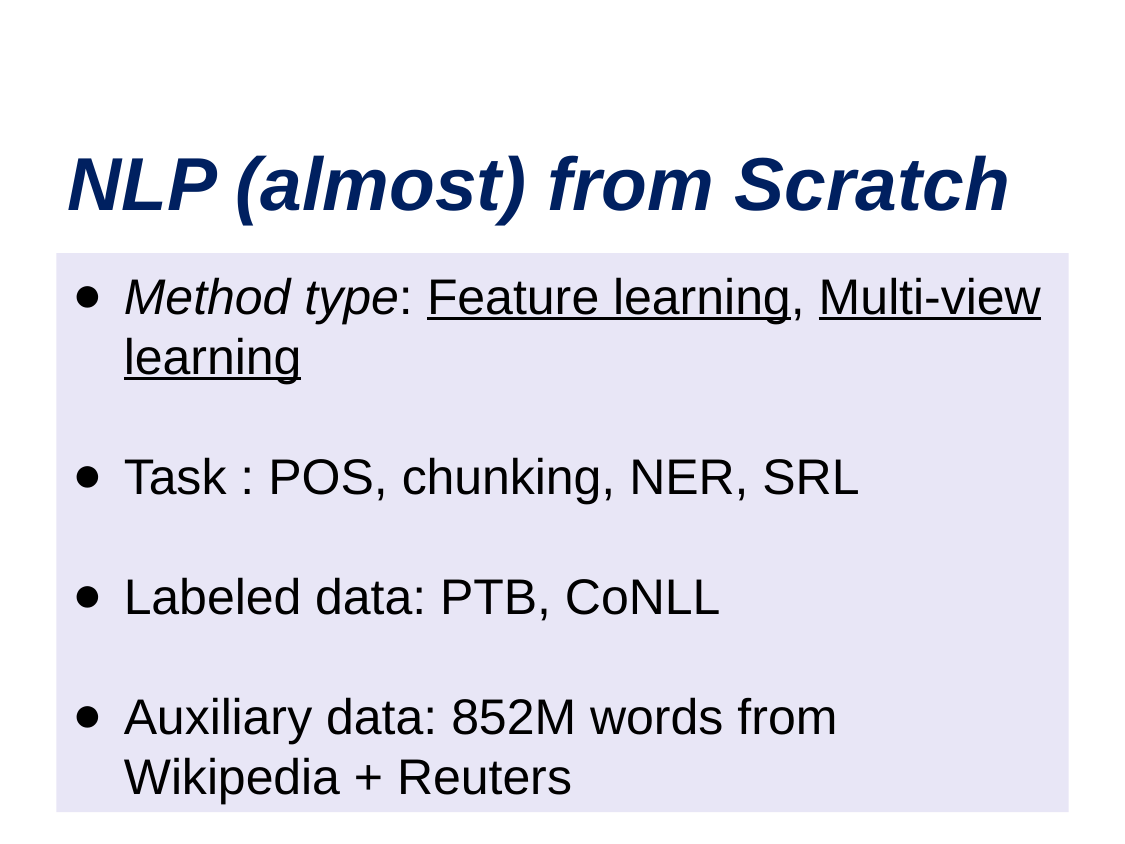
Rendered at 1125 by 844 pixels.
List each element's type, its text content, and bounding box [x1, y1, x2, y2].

list Method type: Feature learning, Multi-view learning Task : POS, chunking, NER, SRL Labeled data: PTB, CoNLL Auxiliary data: 852M words from Wikipedia + Reuters [56, 253, 1069, 813]
title NLP (almost) from Scratch [56, 130, 1069, 237]
